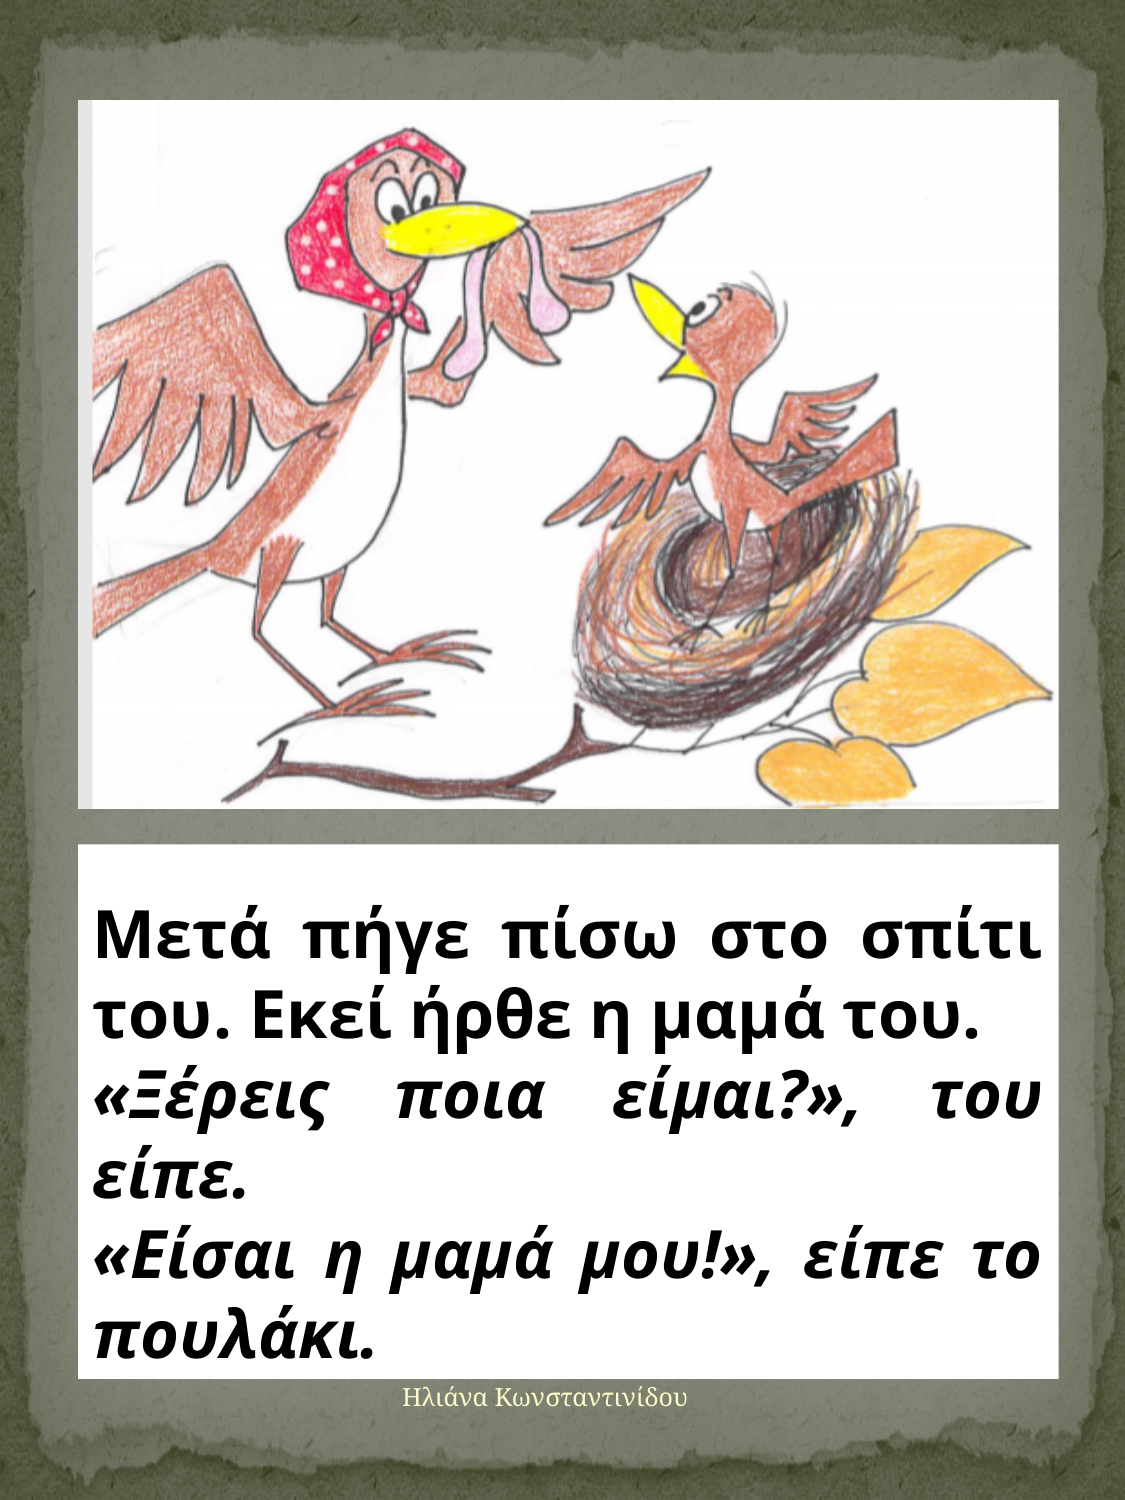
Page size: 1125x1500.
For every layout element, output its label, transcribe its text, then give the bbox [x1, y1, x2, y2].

text_box Μετά πήγε πίσω στο σπίτι του. Εκεί ήρθε η μαμά του. «Ξέρεις ποια είμαι?», του είπε. «Είσαι η μαμά μου!», είπε το πουλάκι. [78, 844, 1059, 1379]
picture [78, 100, 1059, 810]
footer Ηλιάνα Κωνσταντινίδου [262, 1356, 704, 1441]
